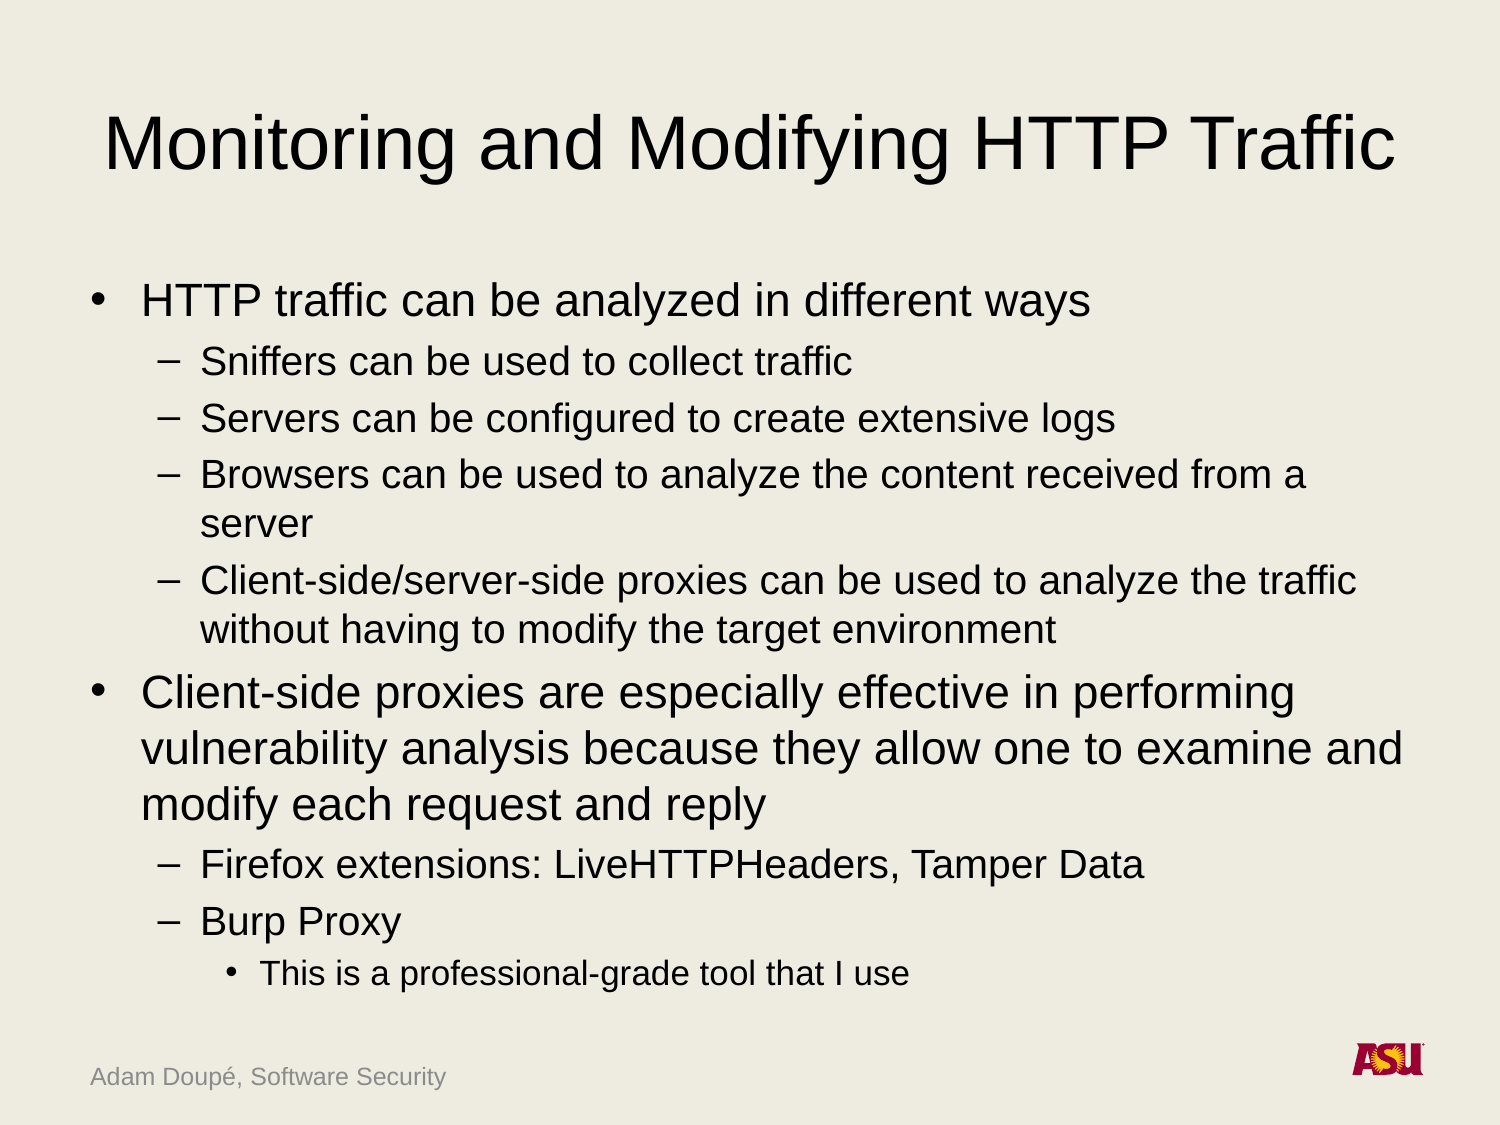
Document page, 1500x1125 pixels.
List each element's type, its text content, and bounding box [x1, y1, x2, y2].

title Monitoring and Modifying HTTP Traffic [75, 45, 1425, 233]
list HTTP traffic can be analyzed in different ways Sniffers can be used to collect traffic Servers can be configured to create extensive logs Browsers can be used to analyze the content received from a server Client-side/server-side proxies can be used to analyze the traffic without having to modify the target environment Client-side proxies are especially effective in performing vulnerability analysis because they allow one to examine and modify each request and reply Firefox extensions: LiveHTTPHeaders, Tamper Data Burp Proxy This is a professional-grade tool that I use [75, 262, 1425, 1005]
